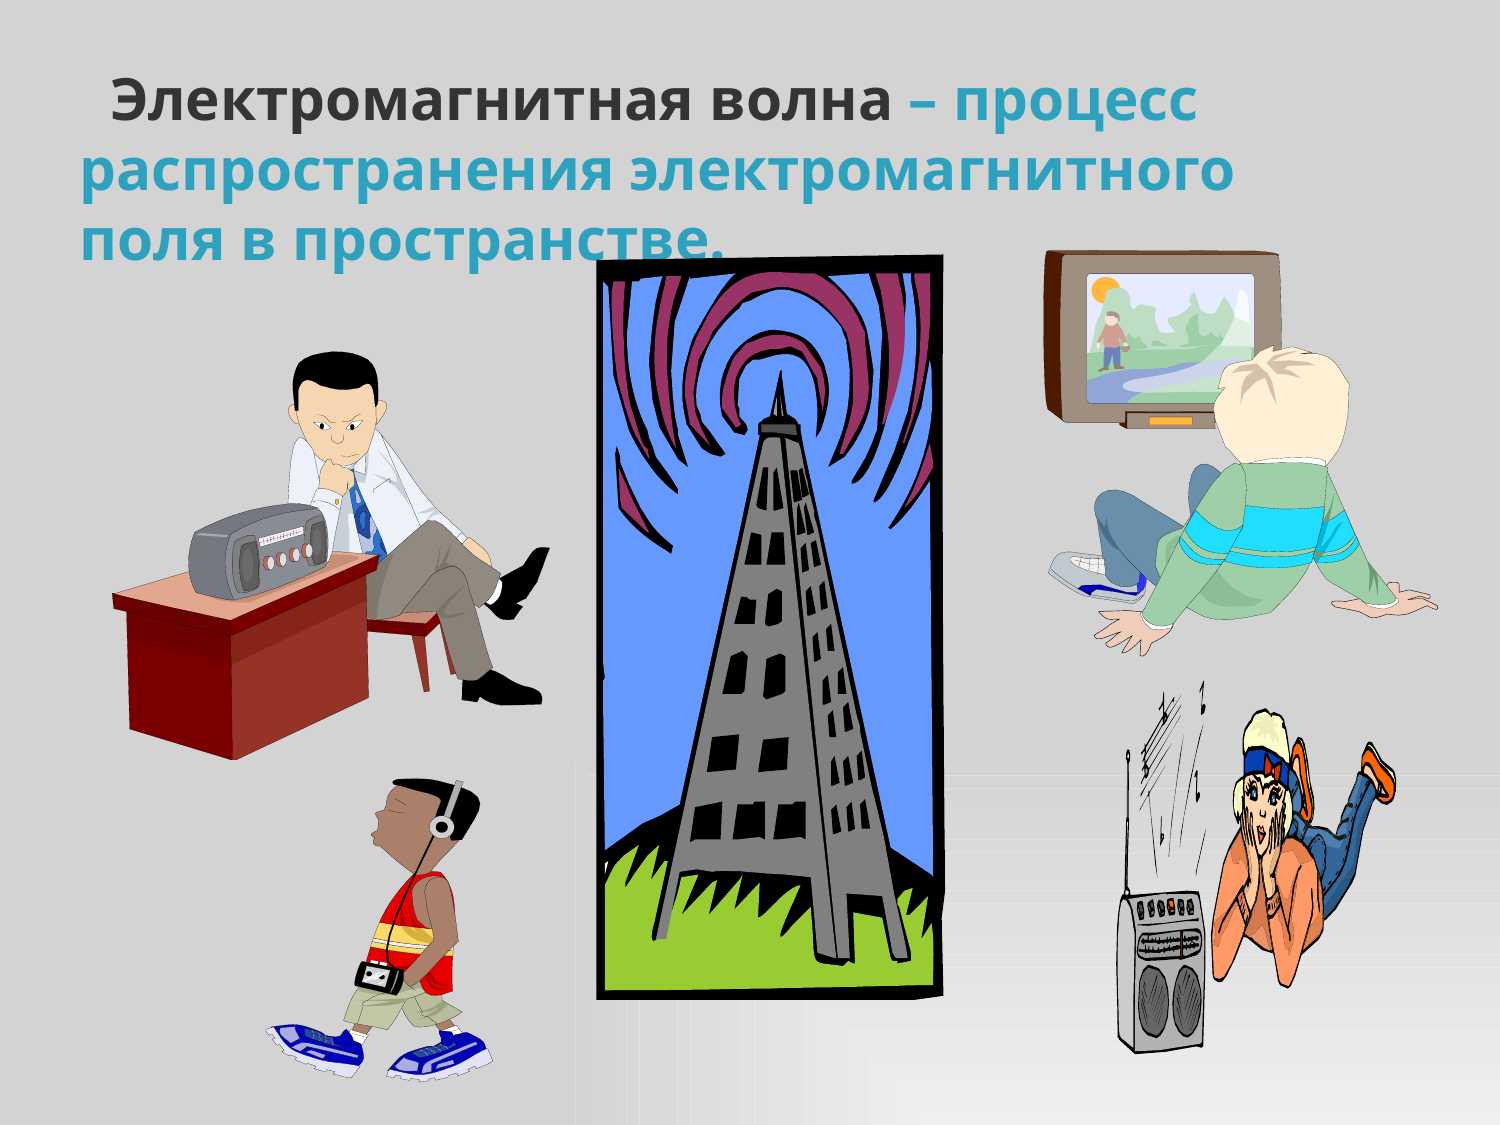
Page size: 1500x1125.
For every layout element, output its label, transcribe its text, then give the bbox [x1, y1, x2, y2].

picture [596, 243, 952, 1000]
picture [1042, 243, 1447, 658]
picture [111, 337, 558, 761]
picture [265, 774, 503, 1082]
title Электромагнитная волна – процесс распространения электромагнитного поля в пространстве. [64, 54, 1400, 130]
picture [1115, 680, 1397, 1055]
